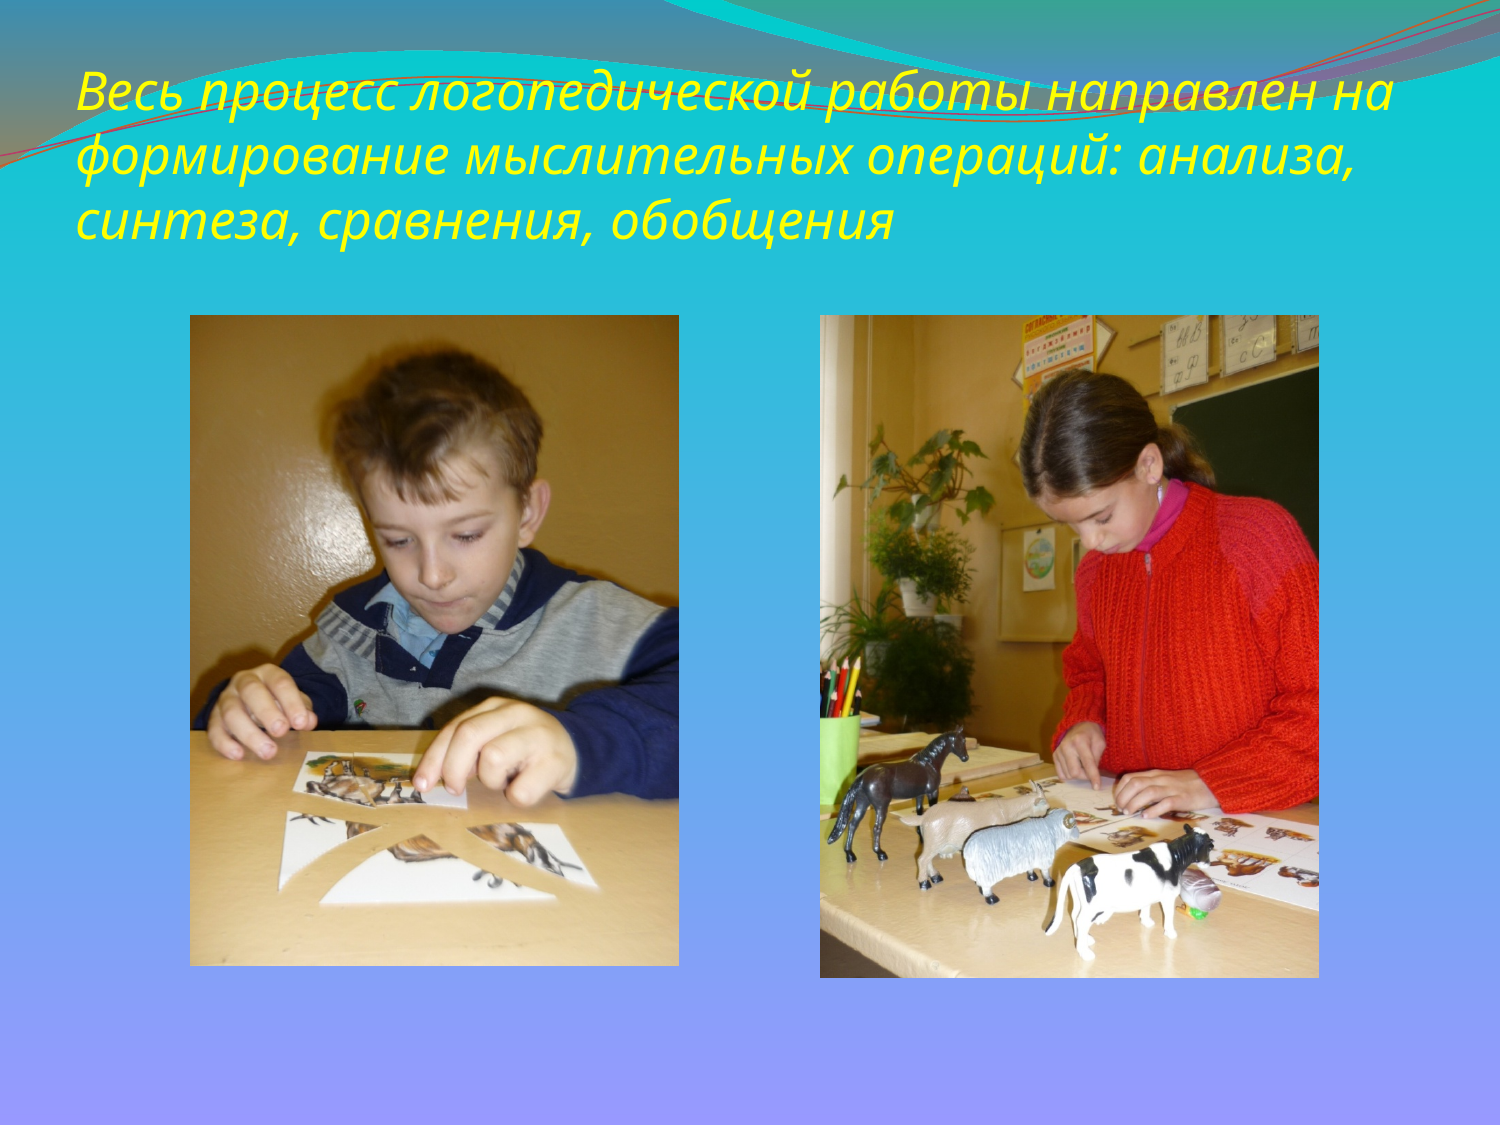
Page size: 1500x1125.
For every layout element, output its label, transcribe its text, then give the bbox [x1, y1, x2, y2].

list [820, 314, 1319, 979]
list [190, 314, 680, 967]
title Весь процесс логопедической работы направлен на формирование мыслительных операций: анализа, синтеза, сравнения, обобщения [75, 46, 1425, 250]
